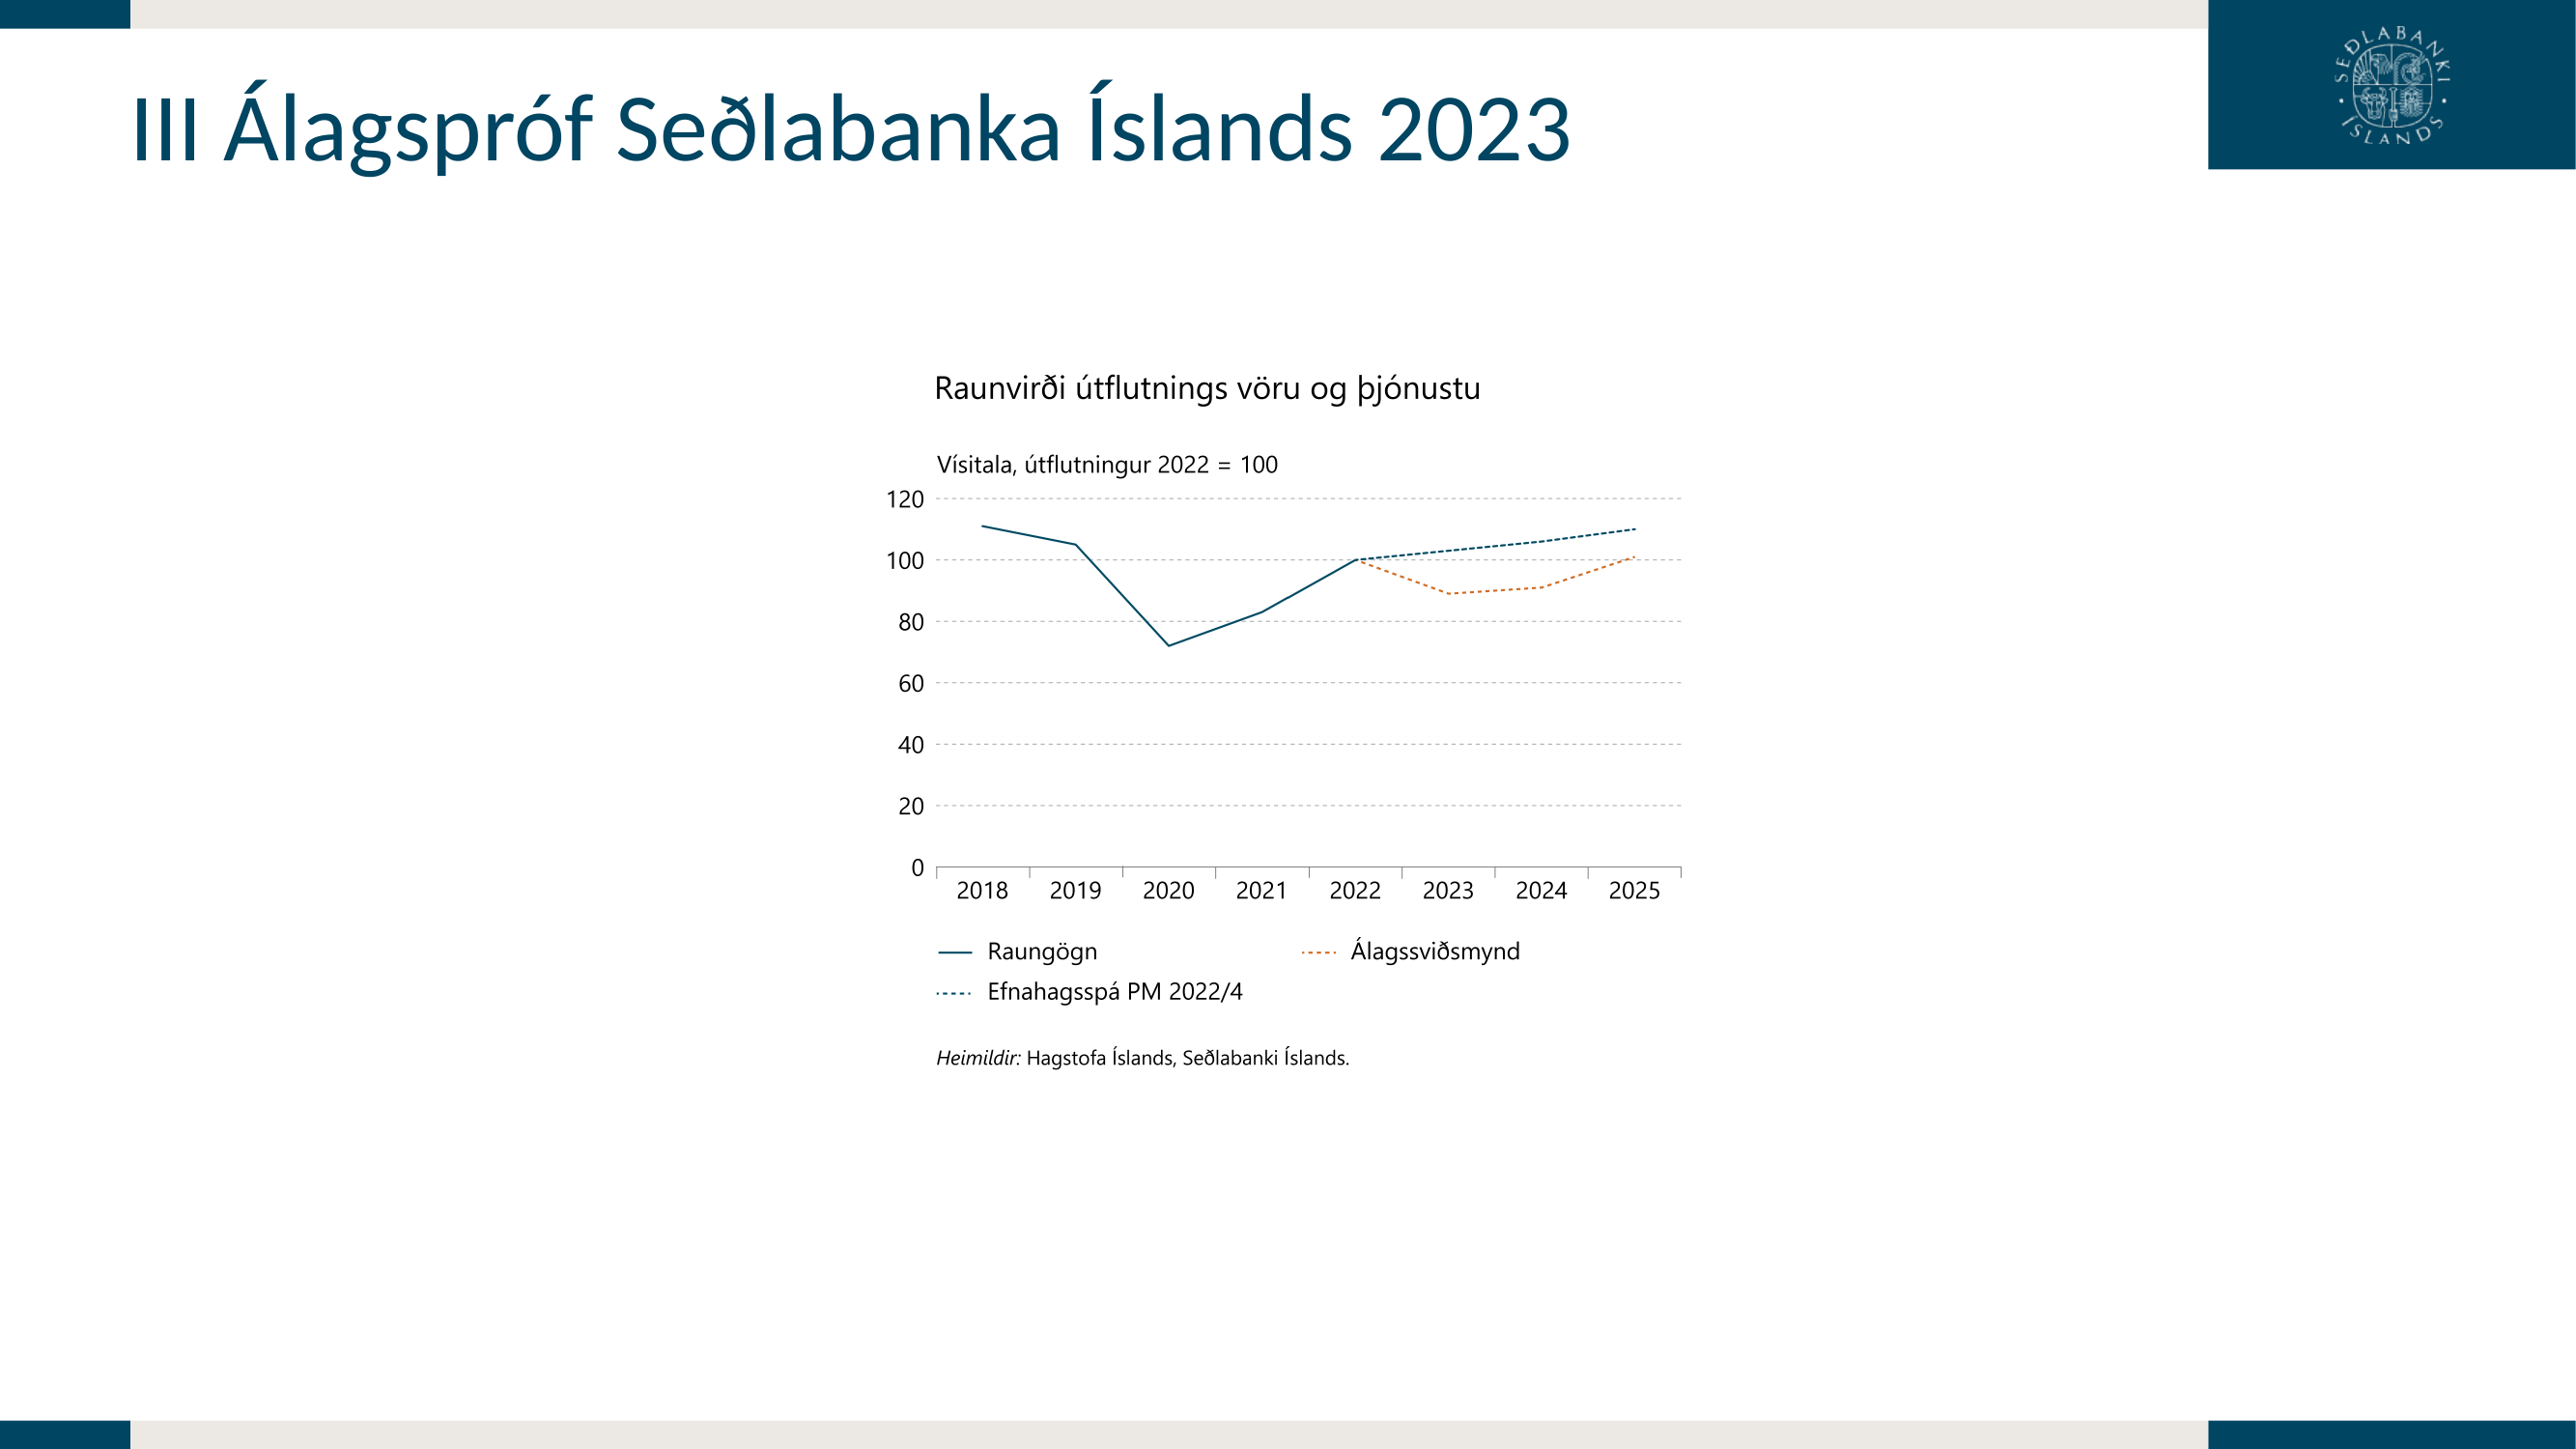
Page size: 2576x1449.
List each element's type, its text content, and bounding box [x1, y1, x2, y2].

picture [885, 371, 1691, 1078]
title III Álagspróf Seðlabanka Íslands 2023 [129, 86, 2178, 290]
